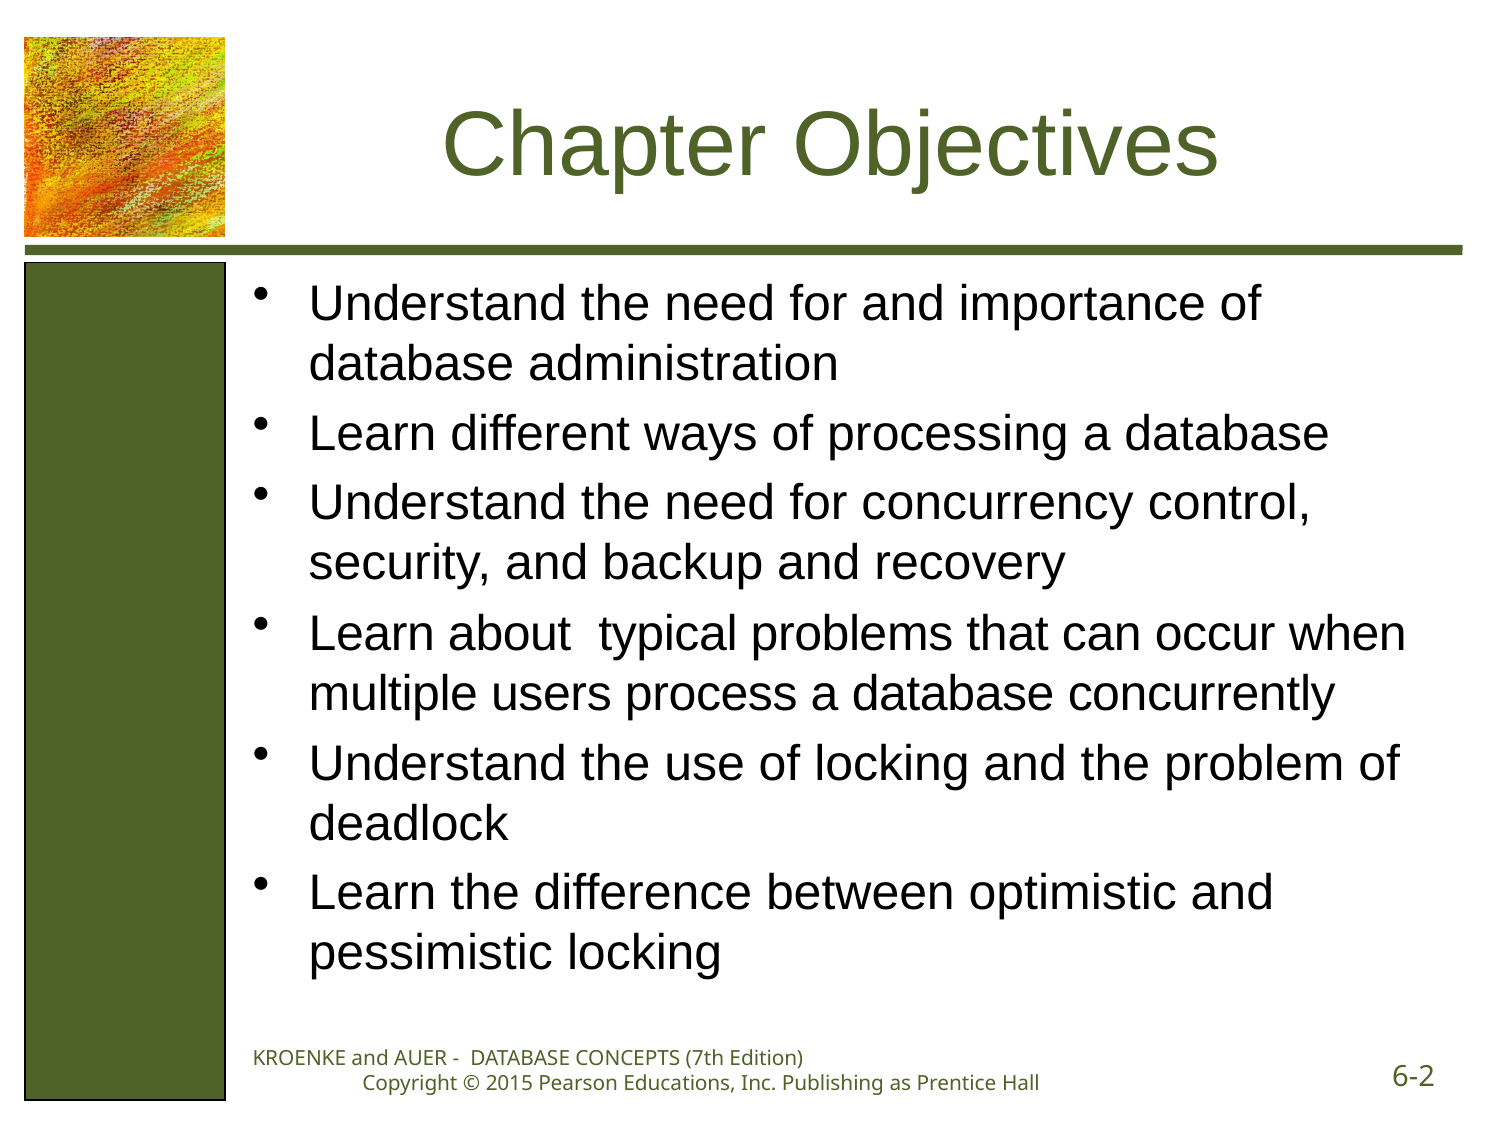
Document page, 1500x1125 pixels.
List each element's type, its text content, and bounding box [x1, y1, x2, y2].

list Understand the need for and importance of database administration Learn different ways of processing a database Understand the need for concurrency control, security, and backup and recovery Learn about typical problems that can occur when multiple users process a database concurrently Understand the use of locking and the problem of deadlock Learn the difference between optimistic and pessimistic locking [237, 262, 1426, 1026]
picture [24, 37, 225, 237]
slide_number 6-2 [1287, 1049, 1451, 1103]
title Chapter Objectives [237, 44, 1426, 233]
footer KROENKE and AUER - DATABASE CONCEPTS (7th Edition) Copyright © 2015 Pearson Educations, Inc. Publishing as Prentice Hall [237, 1037, 1088, 1104]
